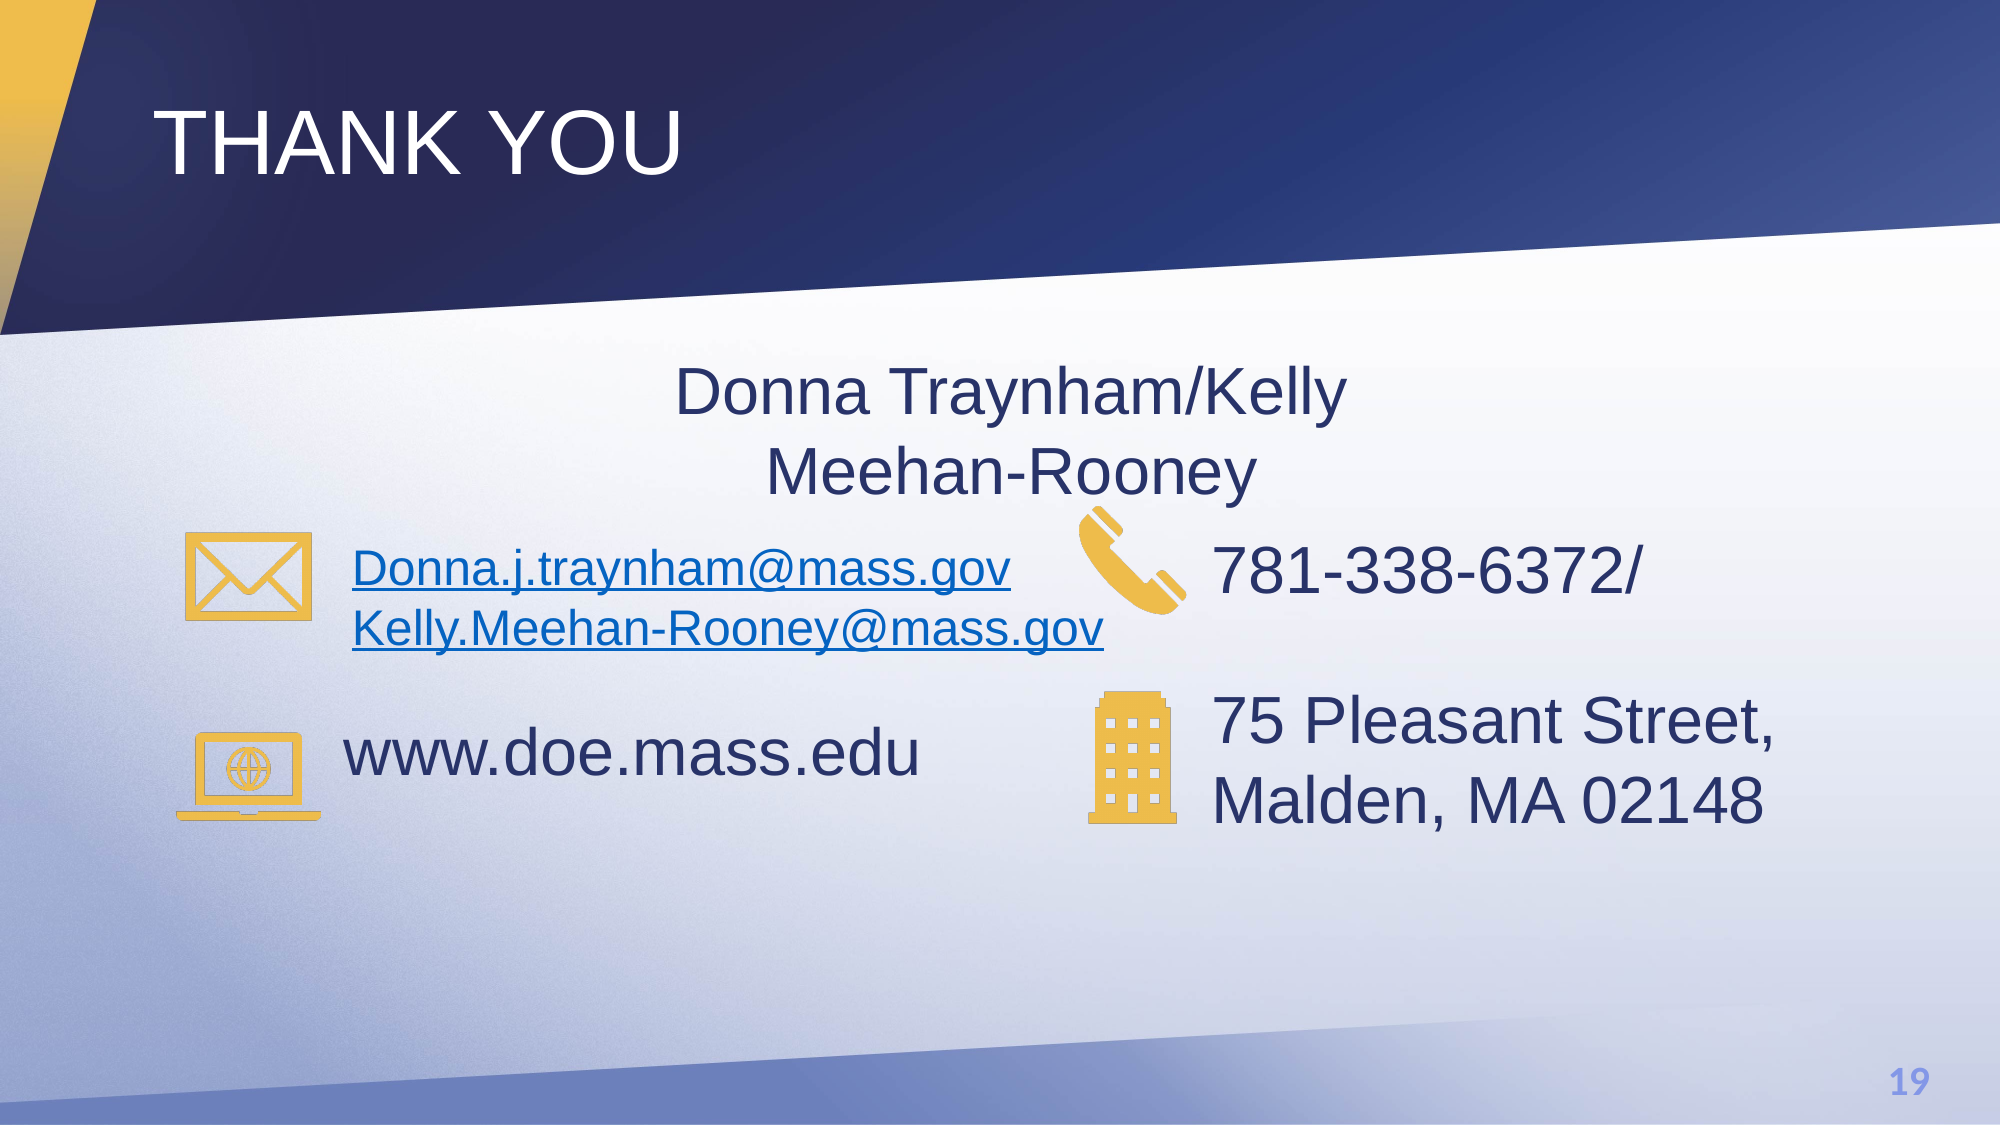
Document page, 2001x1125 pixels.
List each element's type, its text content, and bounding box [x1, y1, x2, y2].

text_box Donna Traynham/Kelly Meehan-Rooney [621, 340, 1402, 516]
text_box Donna.j.traynham@mass.gov Kelly.Meehan-Rooney@mass.gov [337, 528, 1303, 743]
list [173, 501, 324, 652]
title THANK YOU [137, 59, 1863, 231]
picture [0, 0, 2000, 1125]
text_box 75 Pleasant Street, Malden, MA 02148 [1196, 669, 1811, 845]
text_box 781-338-6372/ [1197, 519, 1827, 614]
text_box www.doe.mass.edu [329, 701, 1045, 797]
